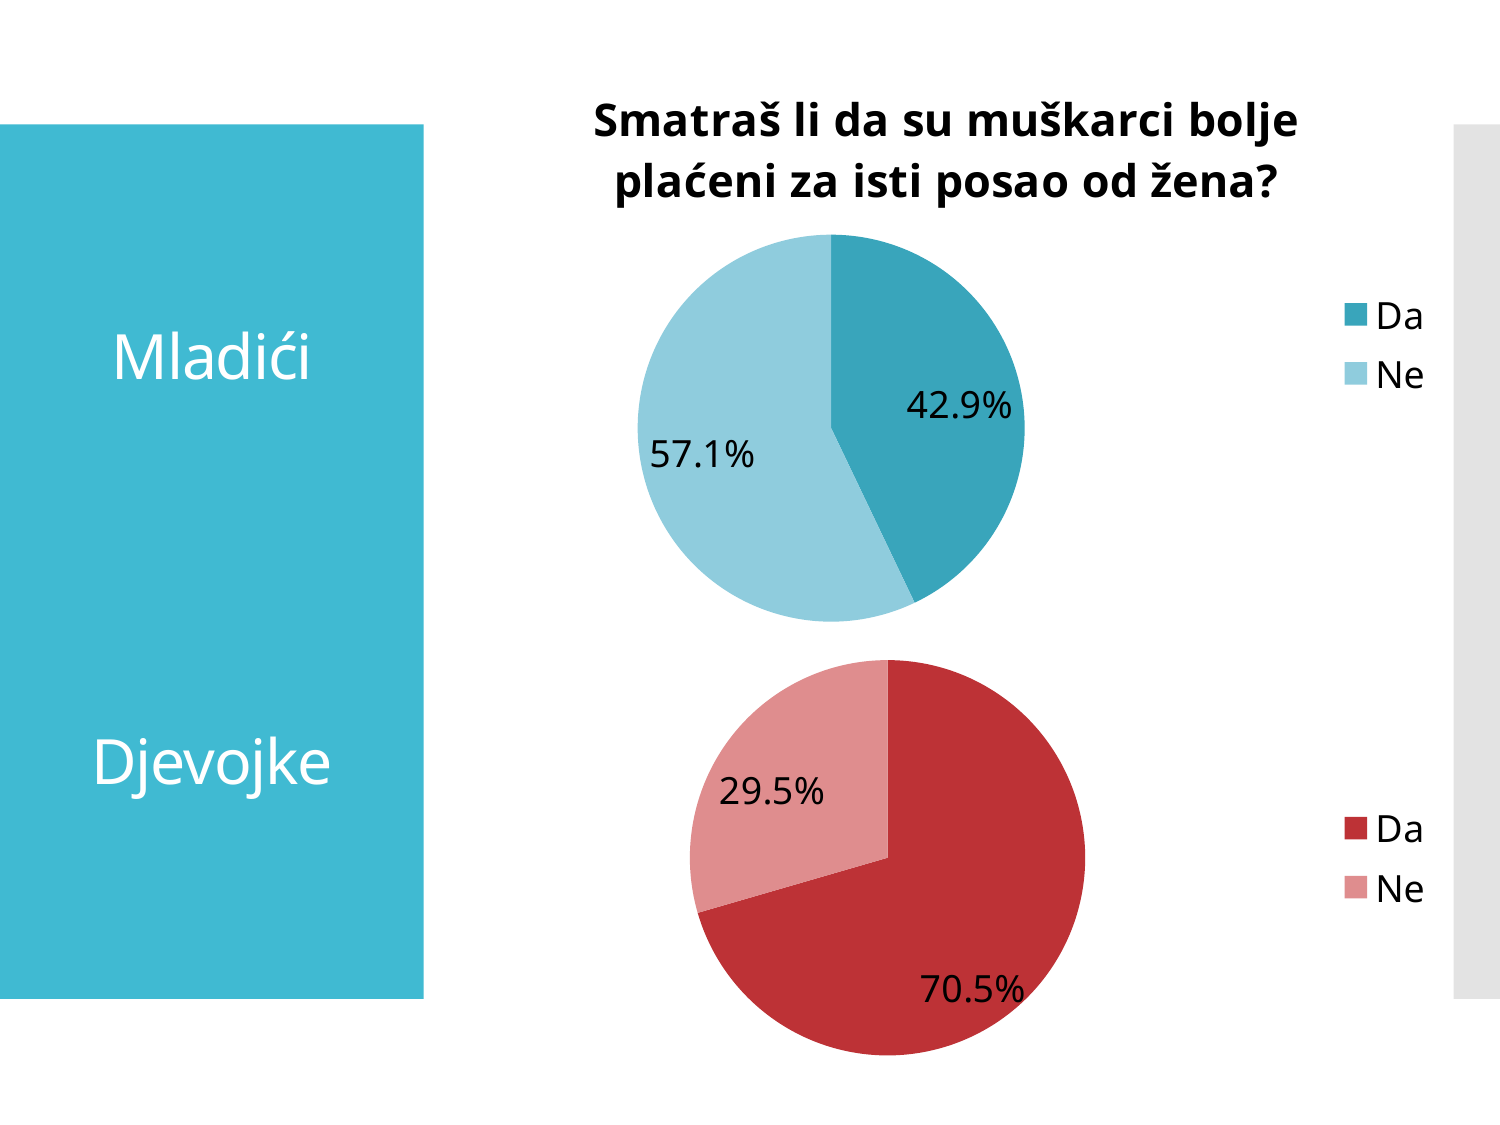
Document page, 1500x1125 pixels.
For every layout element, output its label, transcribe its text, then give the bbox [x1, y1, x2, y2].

chart [442, 54, 1451, 1083]
title Mladići Djevojke [31, 184, 394, 940]
